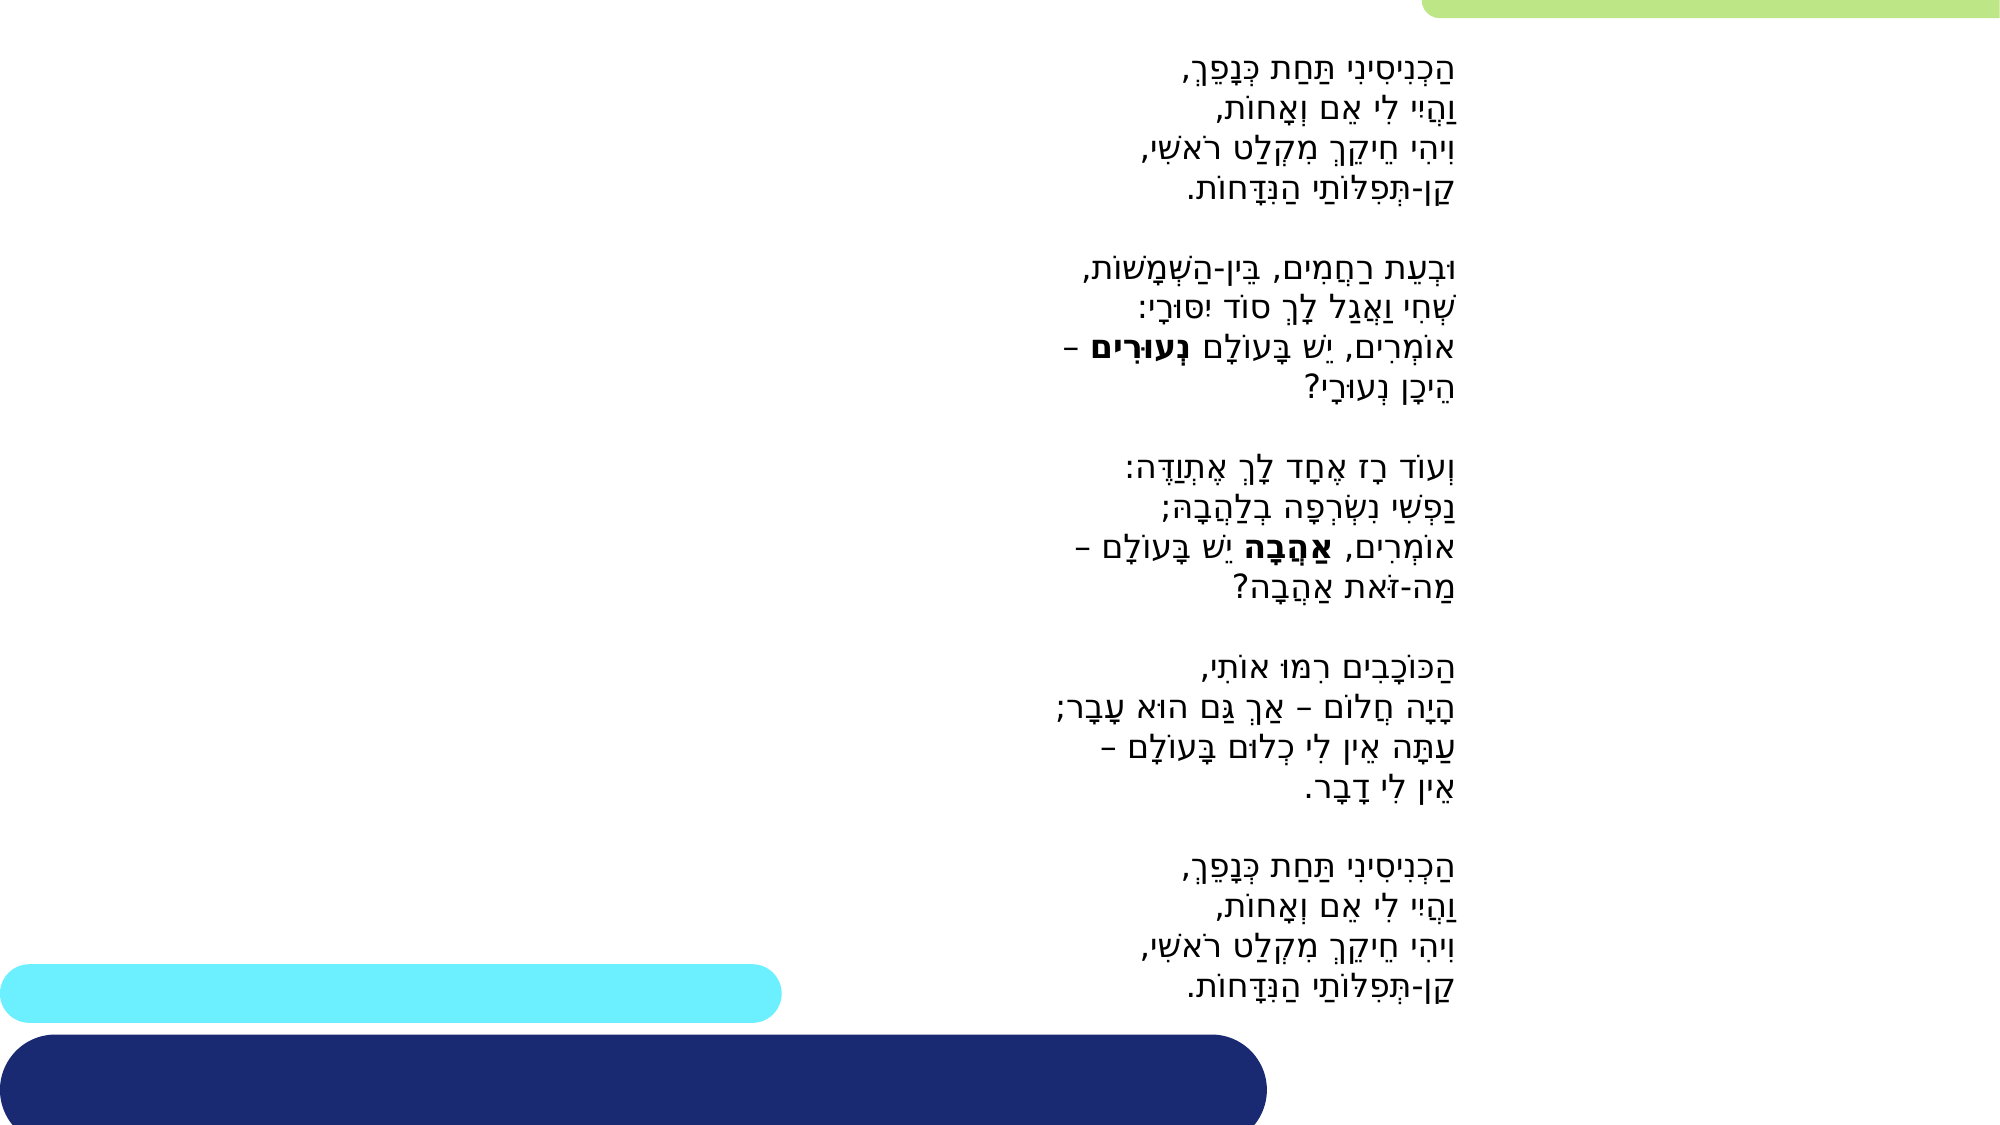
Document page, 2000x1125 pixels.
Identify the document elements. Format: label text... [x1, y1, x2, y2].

list הַכְנִיסִינִי תַּחַת כְּנָפֵךְ, וַהֲיִי לִי אֵם וְאָחוֹת, וִיהִי חֵיקֵךְ מִקְלַט רֹאשִׁי, קַן-תְּפִלּוֹתַי הַנִּדָּחוֹת. וּבְעֵת רַחֲמִים, בֵּין-הַשְּׁמָשׁוֹת, שְׁחִי וַאֲגַל לָךְ סוֹד יִסּוּרָי: אוֹמְרִים, יֵשׁ בָּעוֹלָם נְעוּרִים – הֵיכָן נְעוּרָי? וְעוֹד רָז אֶחָד לָךְ אֶתְוַדֶּה: נַפְשִׁי נִשְׂרְפָה בְלַהֲבָהּ; אוֹמְרִים, אַהֲבָה יֵשׁ בָּעוֹלָם – מַה-זֹּאת אַהֲבָה? הַכּוֹכָבִים רִמּוּ אוֹתִי, הָיָה חֲלוֹם – אַךְ גַּם הוּא עָבָר; עַתָּה אֵין לִי כְלוּם בָּעוֹלָם – אֵין לִי דָבָר. הַכְנִיסִינִי תַּחַת כְּנָפֵךְ, וַהֲיִי לִי אֵם וְאָחוֹת, וִיהִי חֵיקֵךְ מִקְלַט רֹאשִׁי, קַן-תְּפִלּוֹתַי הַנִּדָּחוֹת. [805, 38, 1472, 1012]
